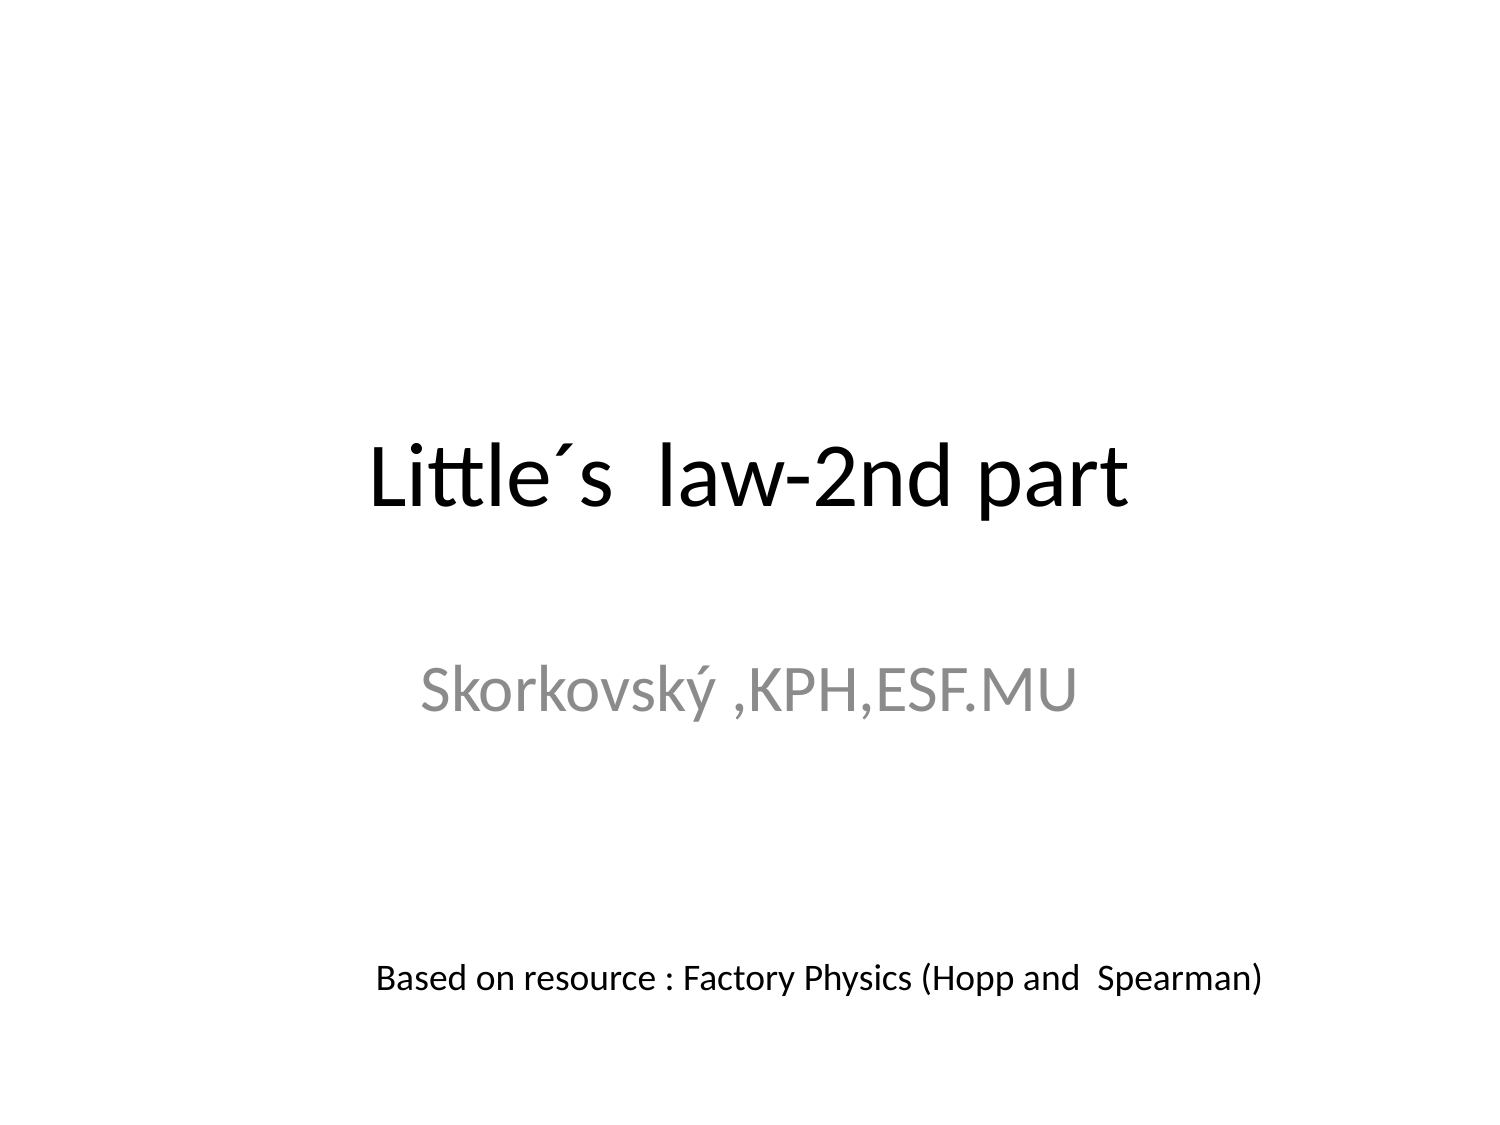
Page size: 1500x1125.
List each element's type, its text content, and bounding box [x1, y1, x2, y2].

subtitle Skorkovský ,KPH,ESF.MU [225, 637, 1275, 925]
title Little´s law-2nd part [112, 349, 1388, 591]
text_box Based on resource : Factory Physics (Hopp and Spearman) [361, 945, 1279, 1006]
